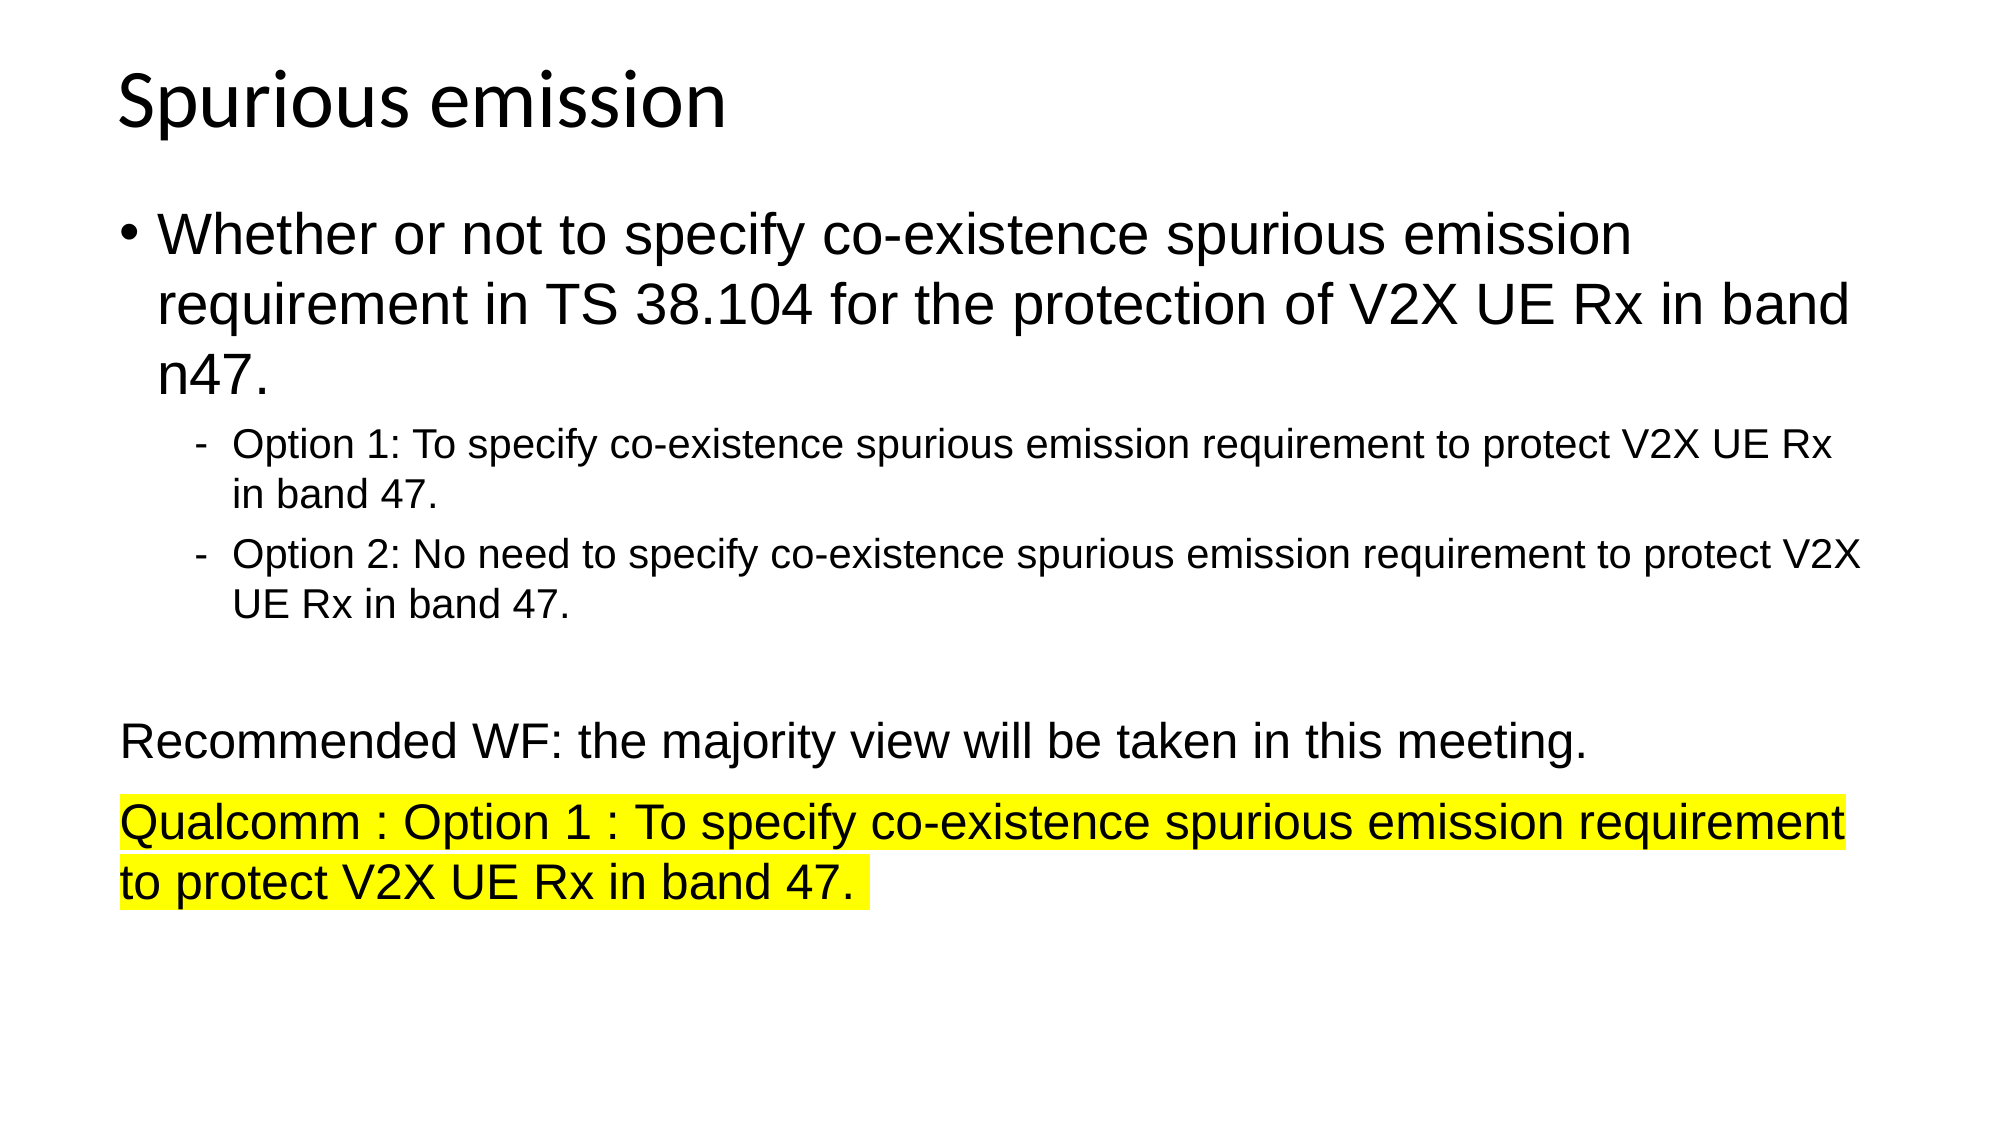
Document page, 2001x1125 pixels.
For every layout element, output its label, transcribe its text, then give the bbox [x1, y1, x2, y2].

list Whether or not to specify co-existence spurious emission requirement in TS 38.104 for the protection of V2X UE Rx in band n47. Option 1: To specify co-existence spurious emission requirement to protect V2X UE Rx in band 47. Option 2: No need to specify co-existence spurious emission requirement to protect V2X UE Rx in band 47. Recommended WF: the majority view will be taken in this meeting. Qualcomm : Option 1 : To specify co-existence spurious emission requirement to protect V2X UE Rx in band 47. [104, 189, 1887, 1022]
title Spurious emission [102, 43, 1751, 159]
